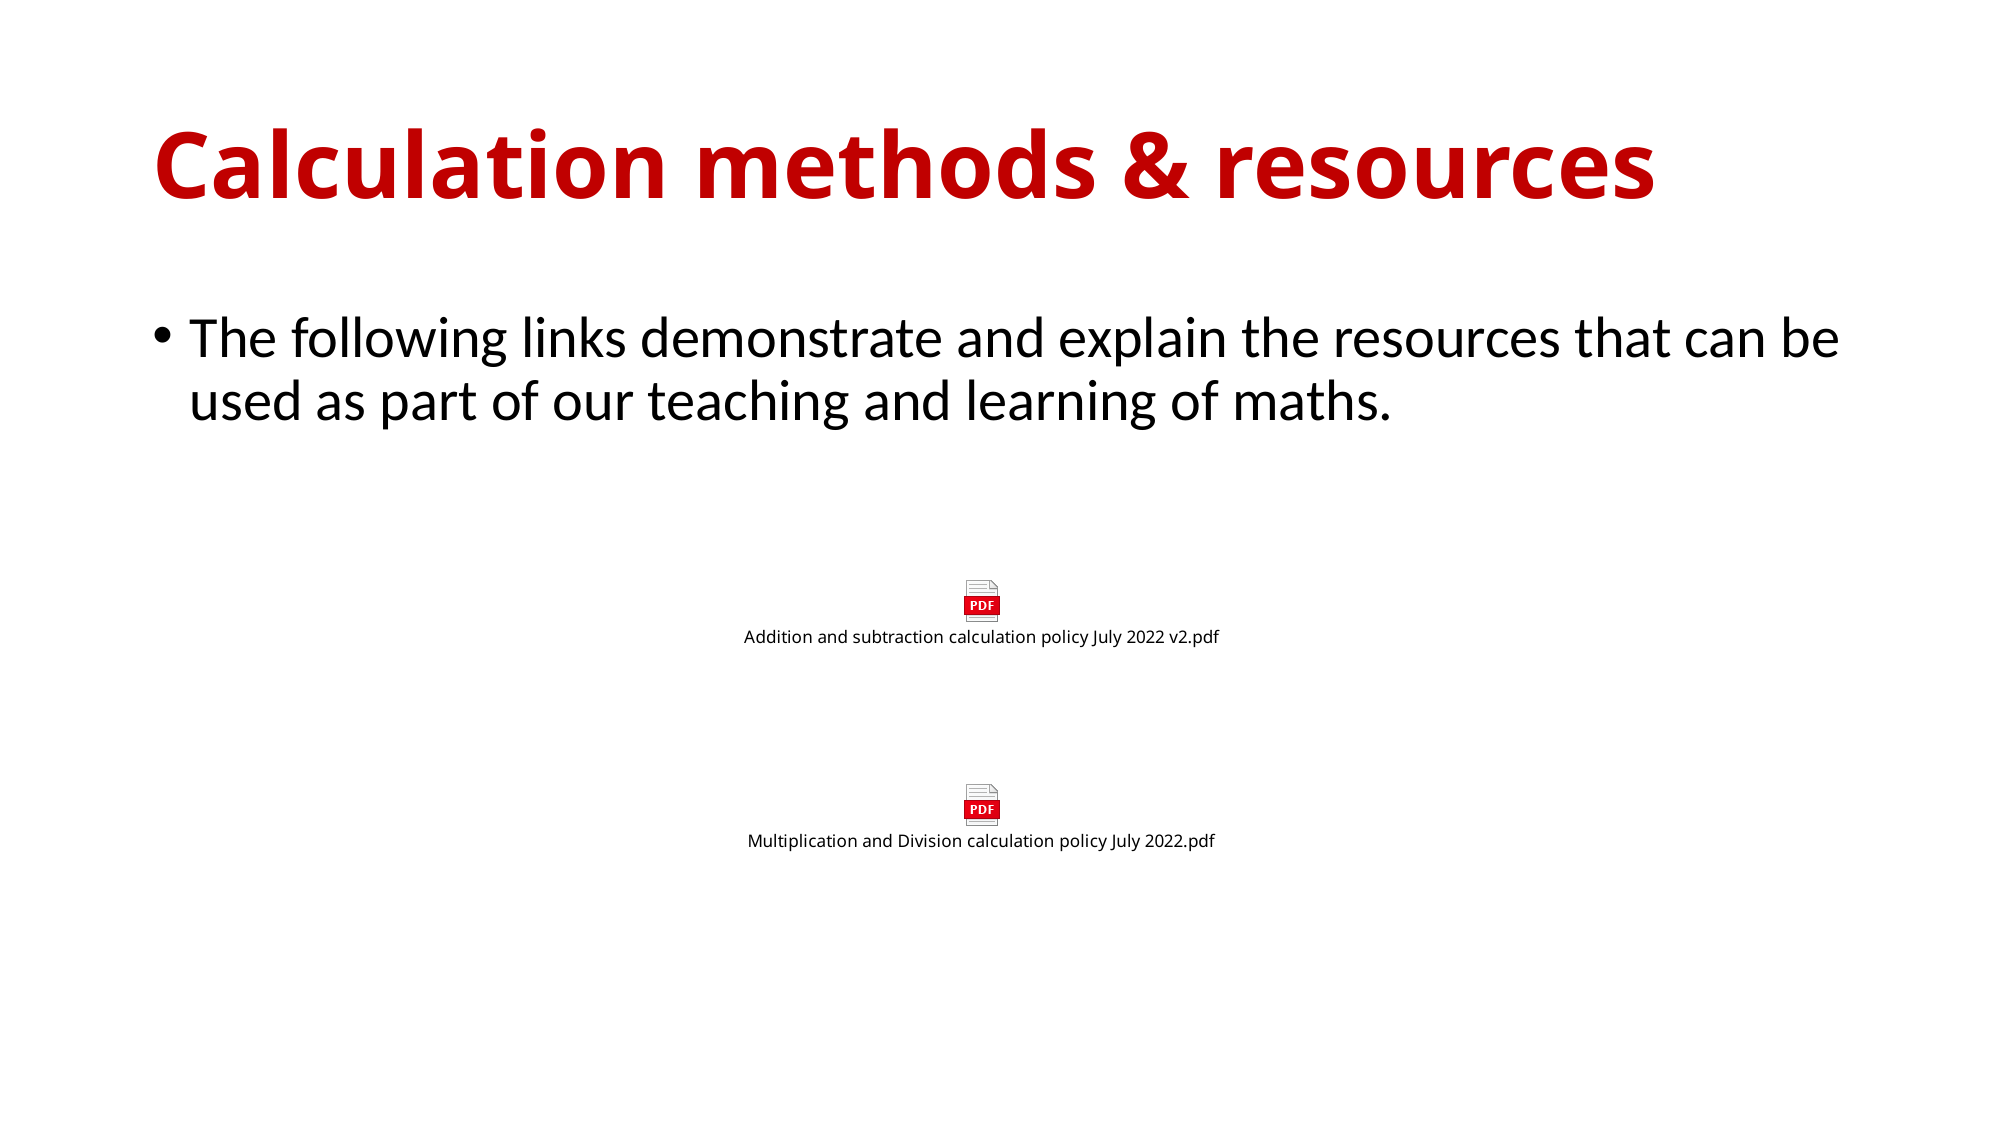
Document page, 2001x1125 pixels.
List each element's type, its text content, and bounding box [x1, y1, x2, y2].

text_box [699, 577, 1263, 657]
list The following links demonstrate and explain the resources that can be used as part of our teaching and learning of maths. [137, 299, 1863, 1014]
title Calculation methods & resources [137, 59, 1863, 278]
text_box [707, 781, 1256, 861]
